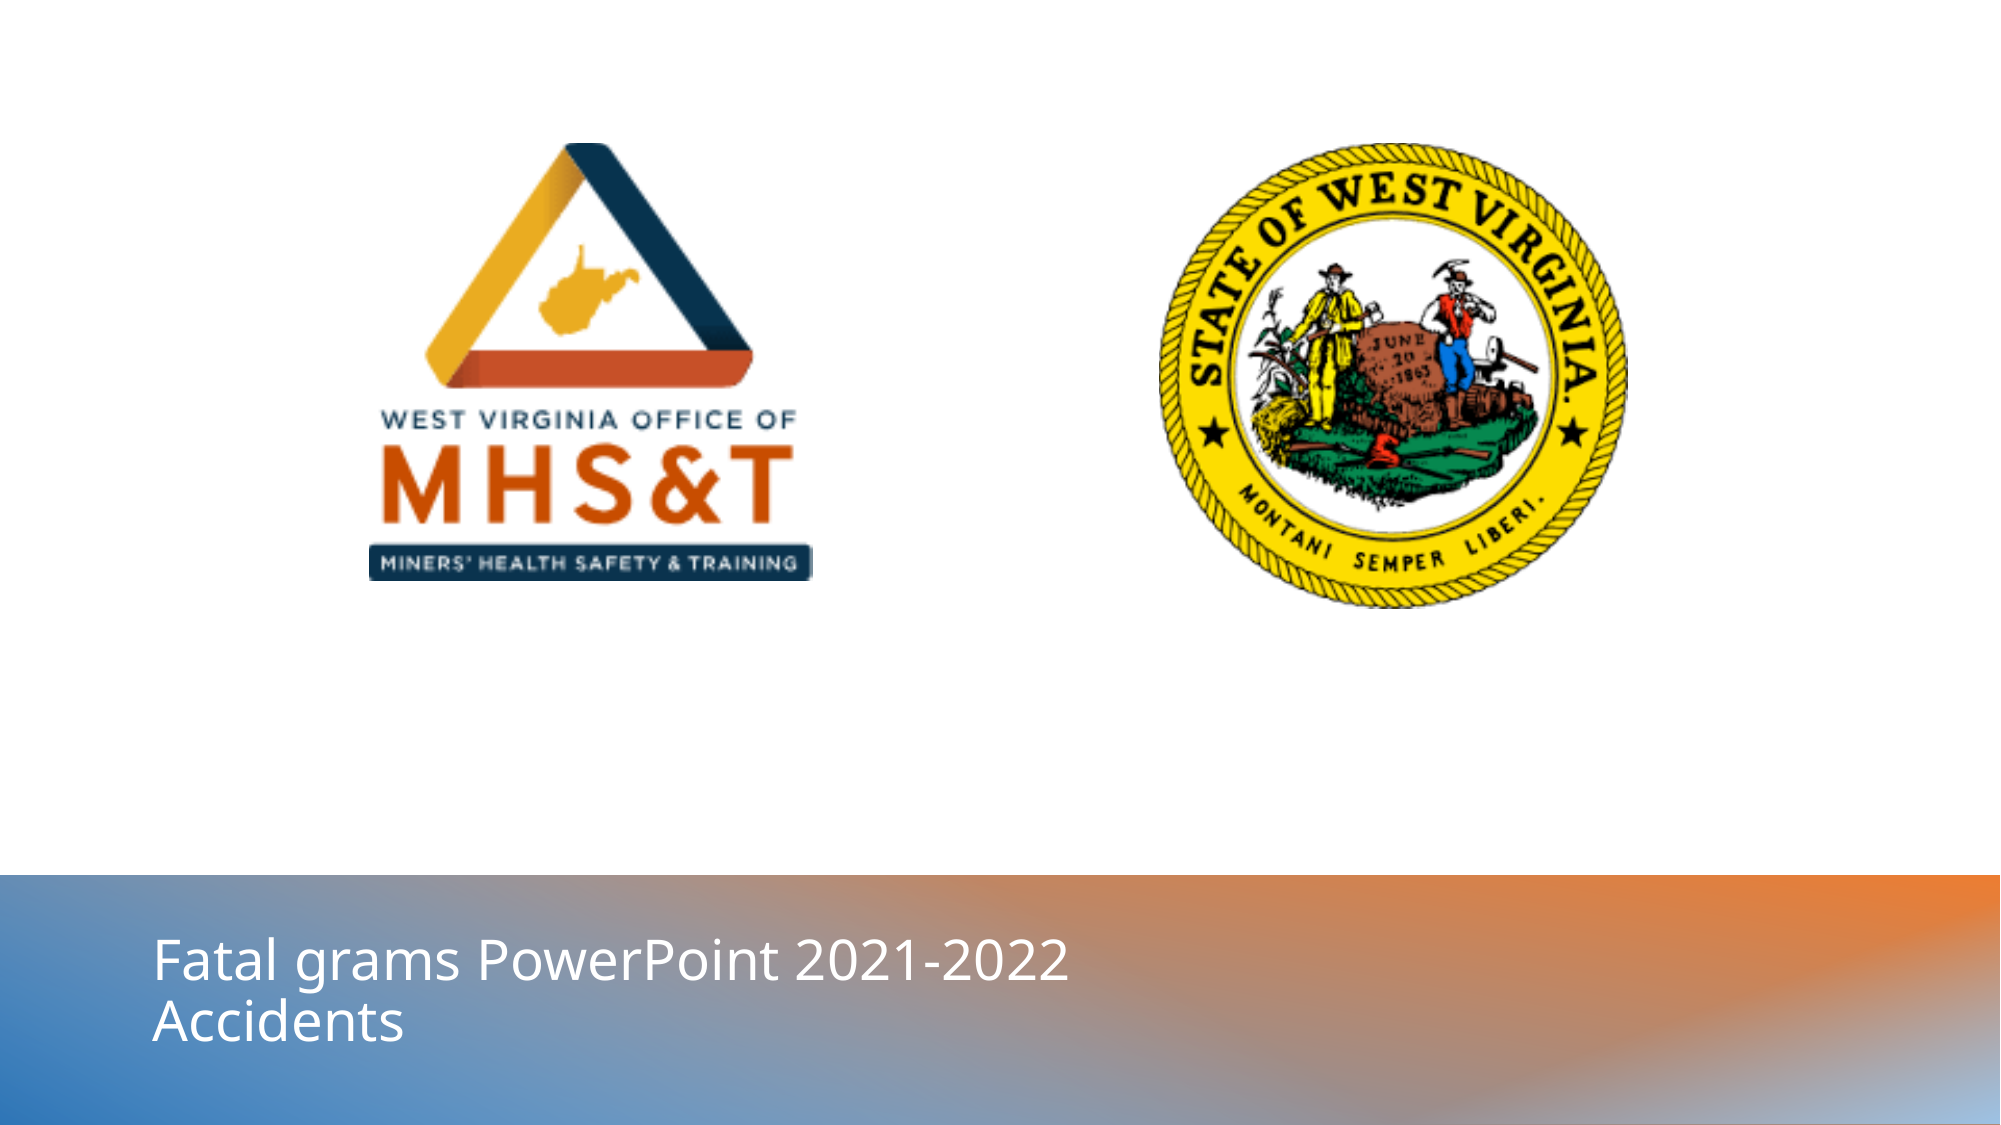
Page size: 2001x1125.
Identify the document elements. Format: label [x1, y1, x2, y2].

text_box [0, 875, 2000, 1125]
picture [1159, 143, 1628, 610]
picture [369, 143, 813, 581]
